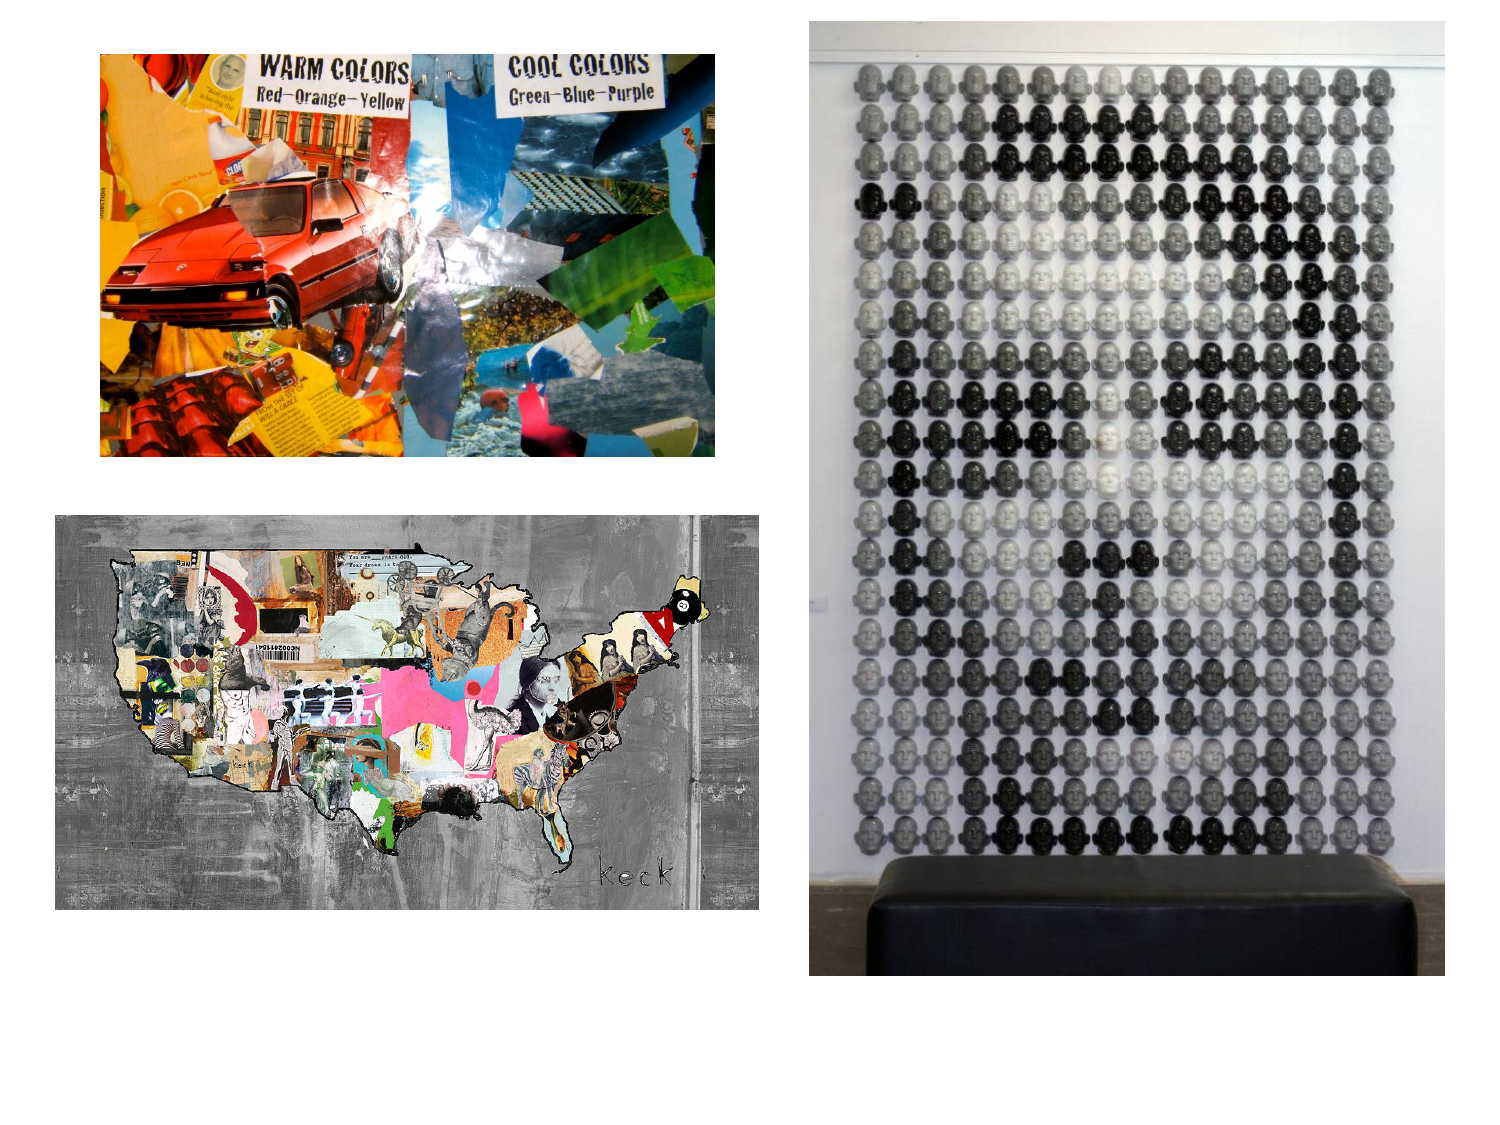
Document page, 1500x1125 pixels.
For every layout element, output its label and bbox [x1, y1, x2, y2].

picture [808, 20, 1446, 976]
picture [55, 514, 760, 911]
picture [100, 54, 715, 458]
